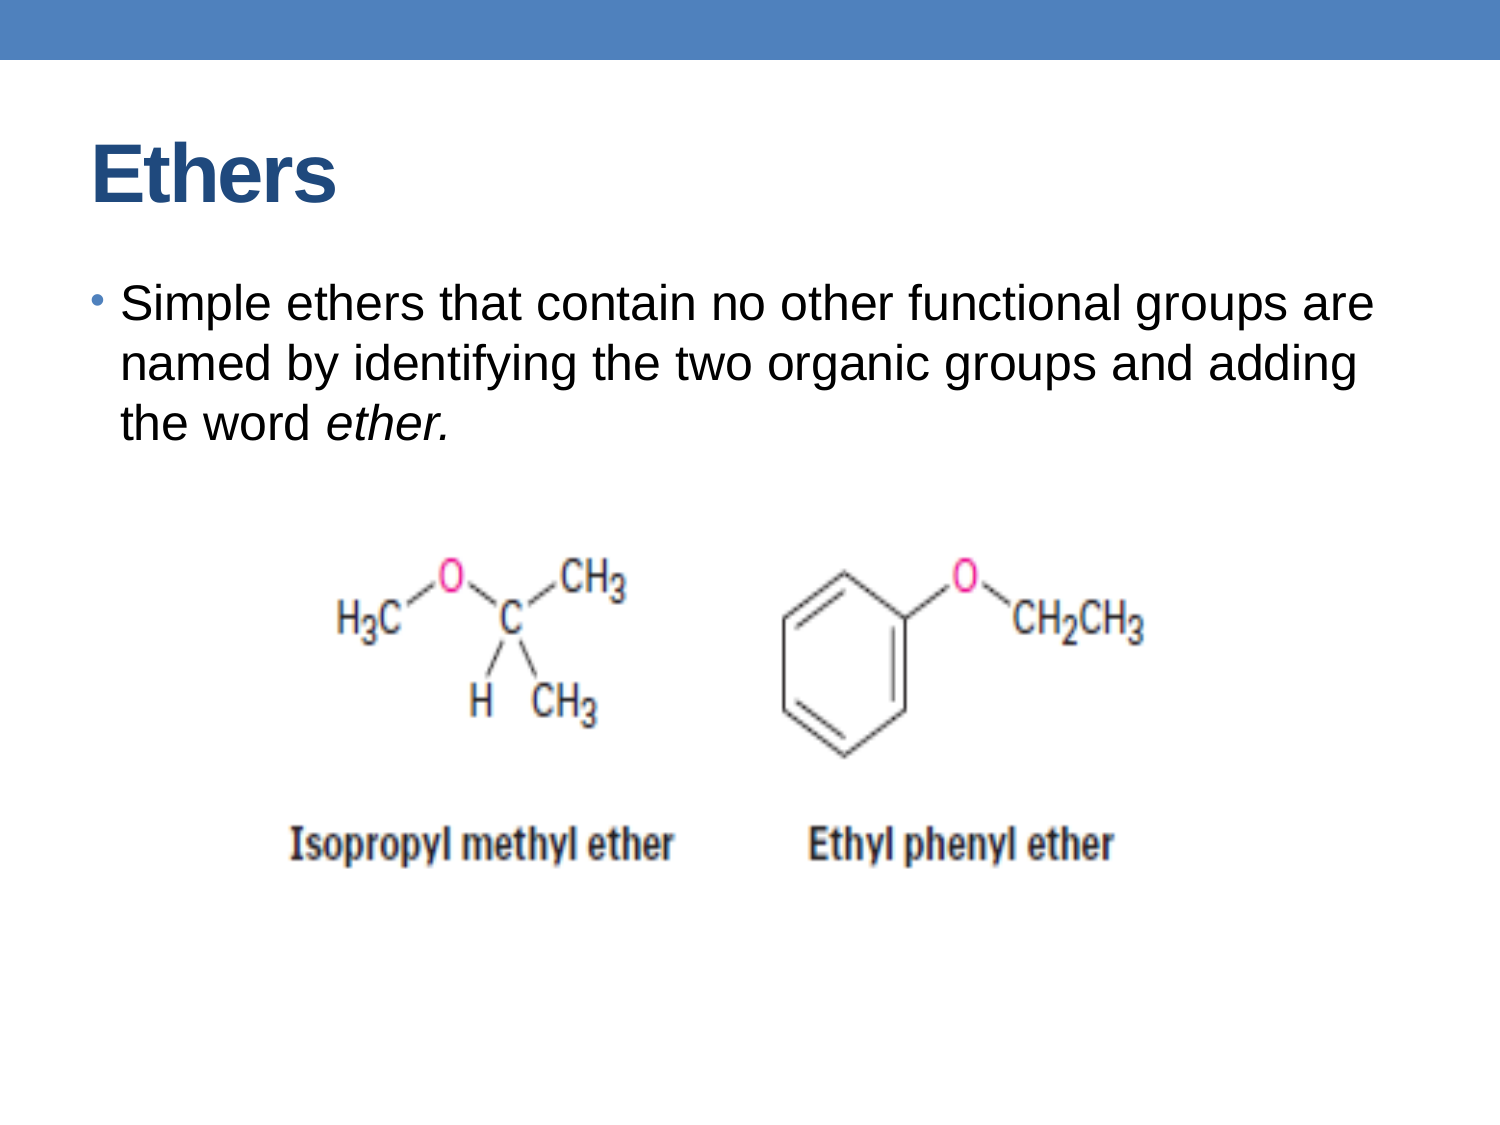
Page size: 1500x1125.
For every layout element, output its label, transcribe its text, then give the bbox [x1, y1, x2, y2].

title Ethers [75, 87, 1425, 250]
list Simple ethers that contain no other functional groups are named by identifying the two organic groups and adding the word ether. [75, 262, 1425, 1063]
picture [199, 537, 1226, 963]
